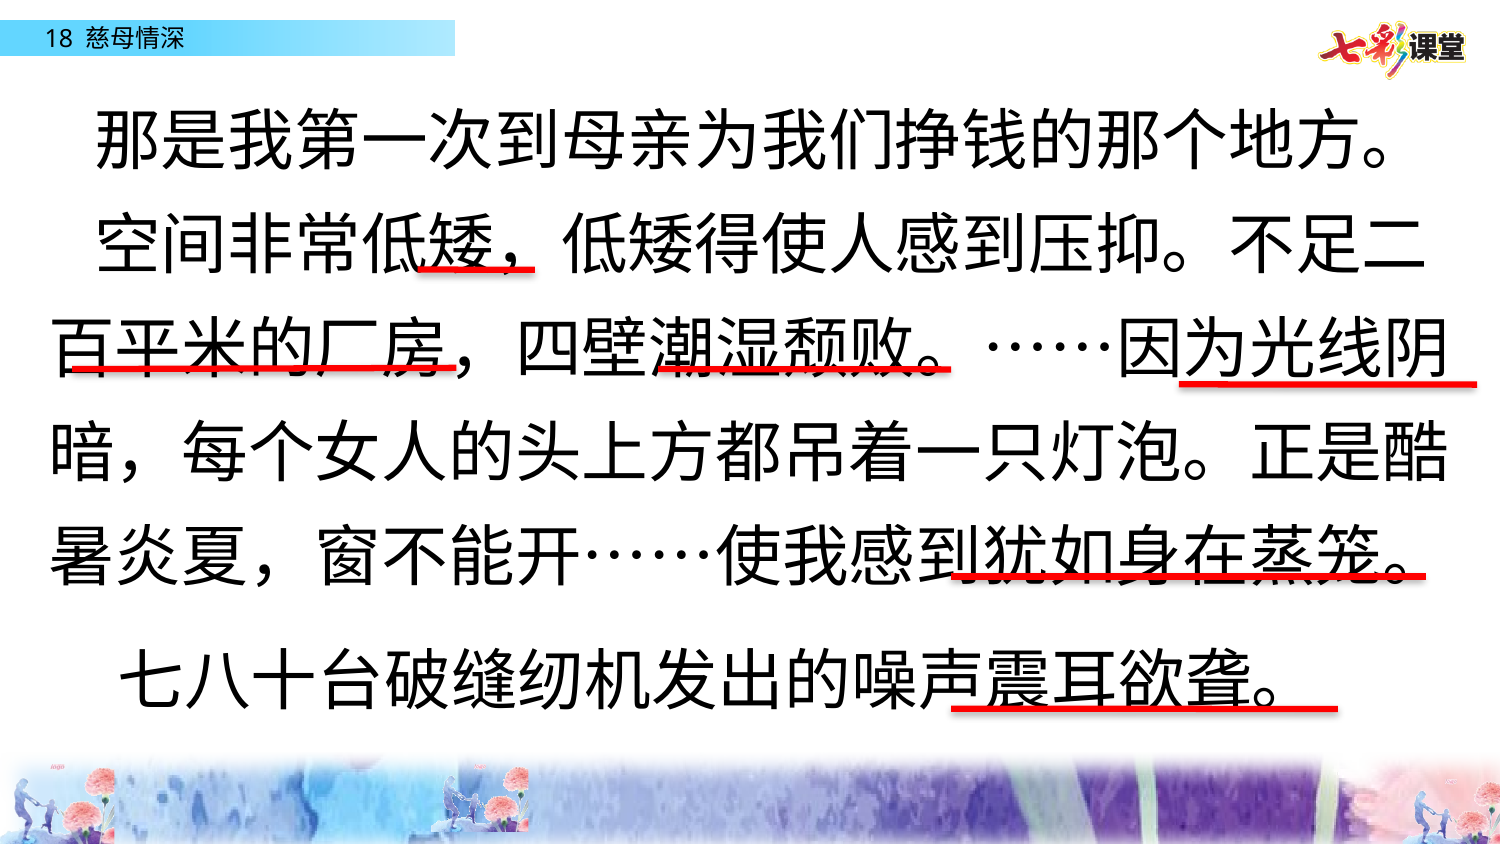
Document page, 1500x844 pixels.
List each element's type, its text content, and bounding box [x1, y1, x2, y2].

picture [0, 764, 1500, 844]
text_box 七八十台破缝纫机发出的噪声震耳欲聋。 [56, 606, 1405, 725]
text_box 那是我第一次到母亲为我们挣钱的那个地方。 空间非常低矮，低矮得使人感到压抑。不足二百平米的厂房，四壁潮湿颓败。……因为光线阴暗，每个女人的头上方都吊着一只灯泡。正是酷暑炎夏，窗不能开……使我感到犹如身在蒸笼。 [33, 66, 1493, 601]
picture [1316, 20, 1468, 66]
